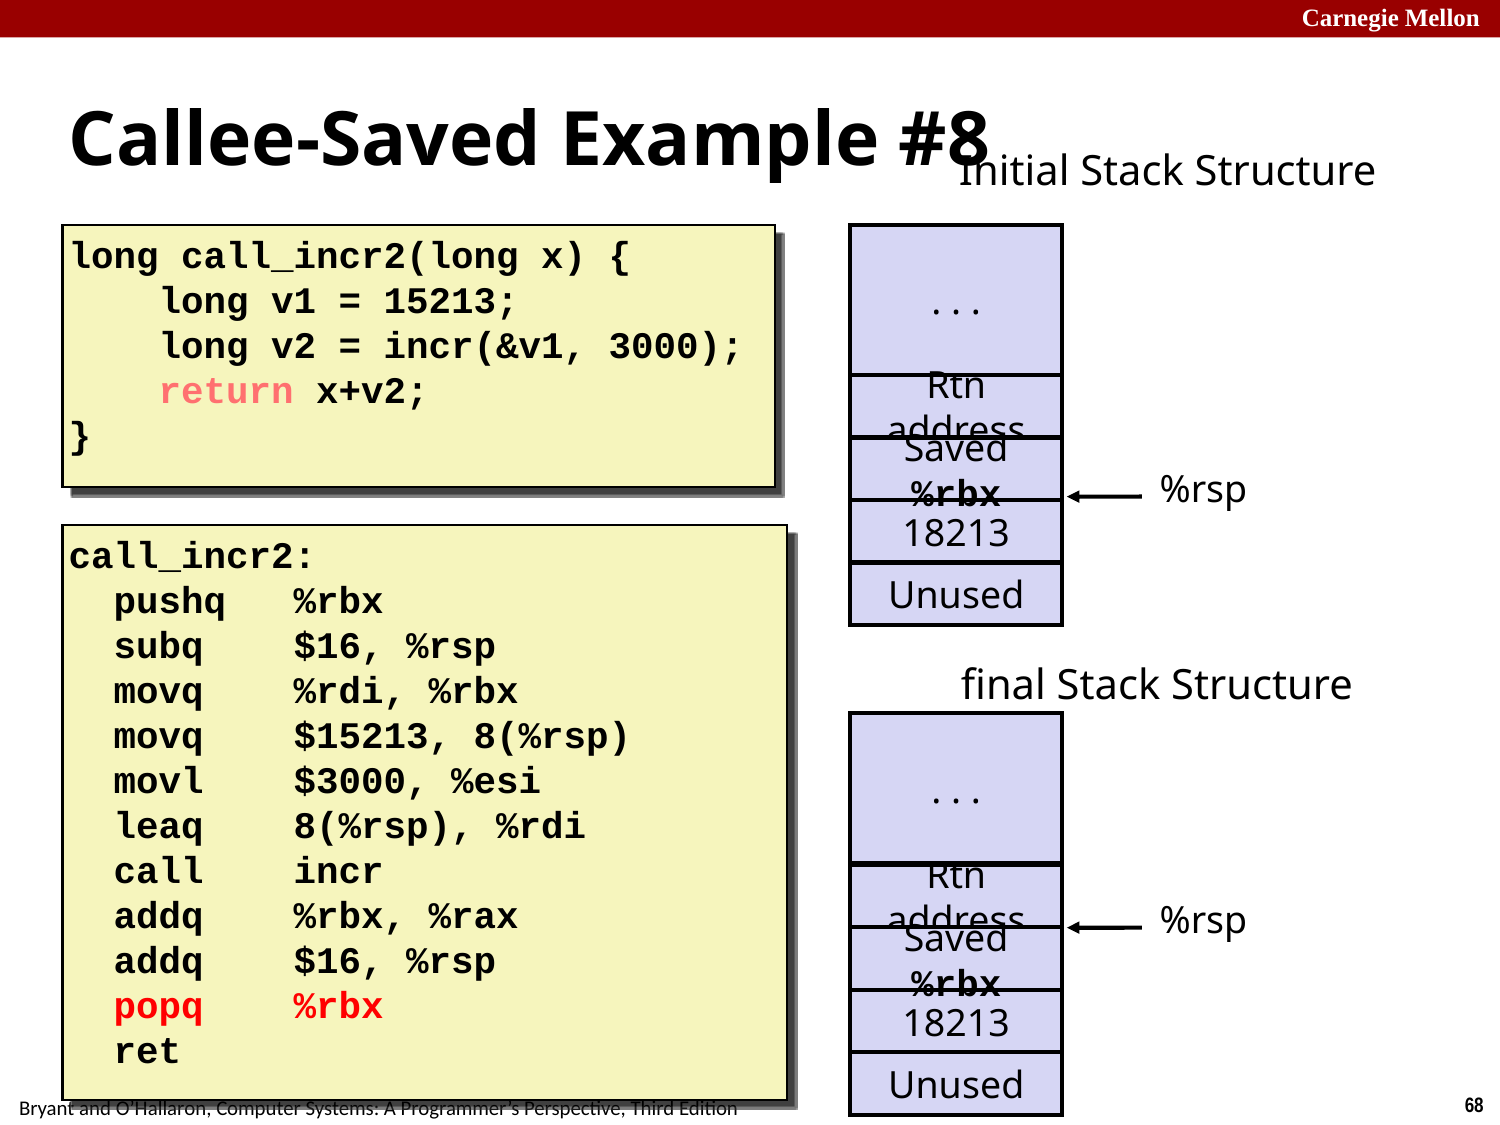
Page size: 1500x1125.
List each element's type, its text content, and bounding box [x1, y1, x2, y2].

text_box %rsp [1153, 890, 1254, 948]
text_box . . . [849, 224, 1063, 374]
text_box Unused [849, 562, 1063, 625]
text_box [1066, 490, 1142, 503]
text_box call_incr2: pushq %rbx subq $16, %rsp movq %rdi, %rbx movq $15213, 8(%rsp) movl $3000, %esi leaq 8(%rsp), %rdi call incr addq %rbx, %rax addq $16, %rsp popq %rbx ret [62, 525, 788, 1100]
text_box Unused [849, 1052, 1063, 1115]
text_box Rtn address [849, 864, 1063, 927]
text_box Saved %rbx [849, 927, 1063, 990]
text_box final Stack Structure [954, 652, 1360, 715]
text_box long call_incr2(long x) { long v1 = 15213; long v2 = incr(&v1, 3000); return x+v2; } [62, 224, 775, 488]
title Callee-Saved Example #8 [62, 41, 1438, 230]
text_box %rsp [1153, 459, 1254, 517]
text_box Rtn address [849, 374, 1063, 437]
text_box [1066, 921, 1142, 934]
text_box Saved %rbx [849, 437, 1063, 500]
text_box 18213 [849, 990, 1063, 1052]
text_box Initial Stack Structure [952, 137, 1383, 200]
text_box . . . [849, 713, 1063, 864]
text_box 18213 [849, 500, 1063, 562]
